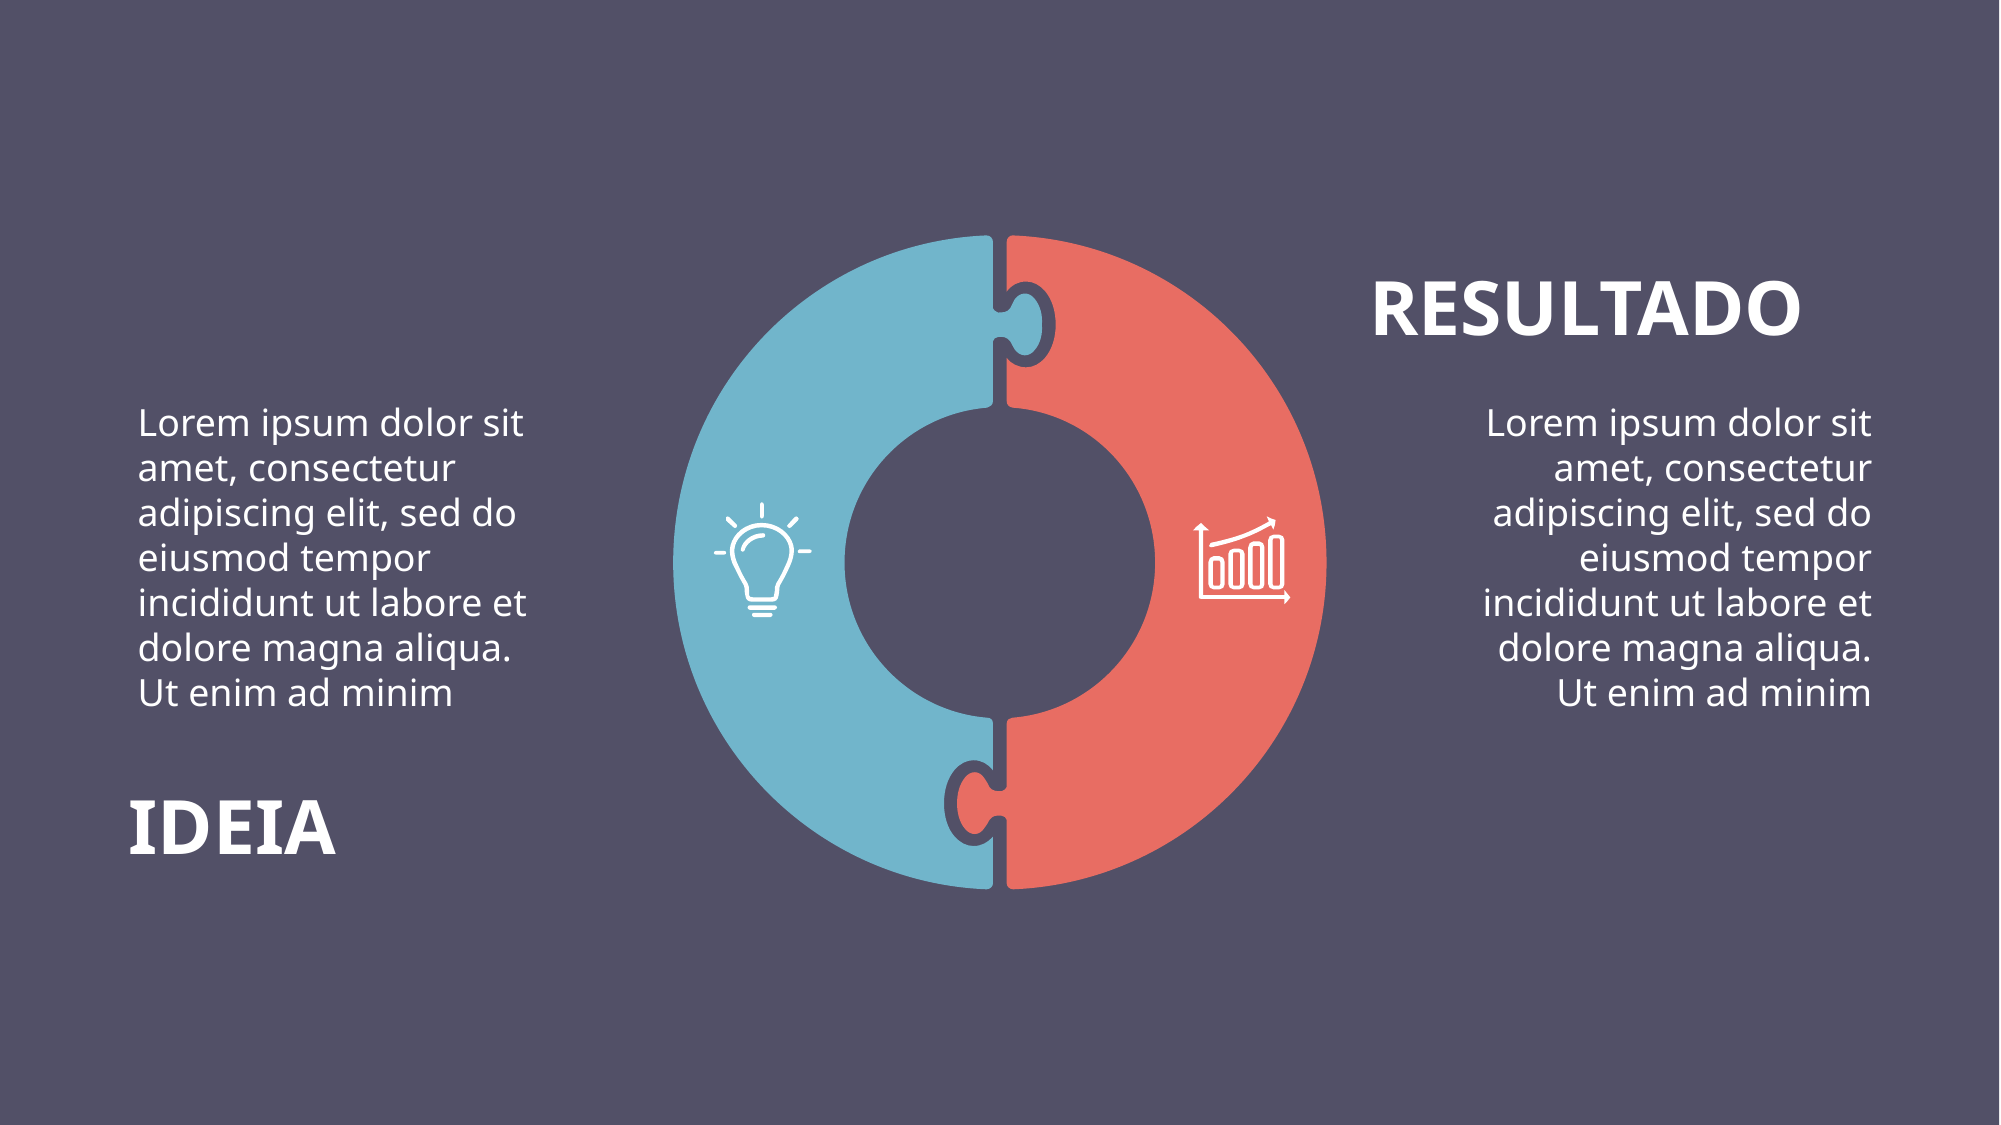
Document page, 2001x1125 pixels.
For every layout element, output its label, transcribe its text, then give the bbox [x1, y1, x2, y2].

text_box [713, 550, 727, 555]
text_box Lorem ipsum dolor sit amet, consectetur adipiscing elit, sed do eiusmod tempor incididunt ut labore et dolore magna aliqua. Ut enim ad minim [1454, 391, 1888, 726]
text_box [747, 605, 778, 610]
text_box IDEIA [128, 779, 574, 871]
text_box [726, 516, 738, 529]
text_box [752, 612, 773, 618]
text_box [729, 522, 794, 602]
text_box [786, 516, 799, 529]
text_box [673, 235, 1043, 890]
text_box [797, 549, 812, 554]
text_box RESULTADO [1369, 260, 1876, 352]
text_box [1209, 516, 1276, 548]
text_box [1192, 522, 1291, 605]
text_box [0, 0, 2000, 1125]
text_box Lorem ipsum dolor sit amet, consectetur adipiscing elit, sed do eiusmod tempor incididunt ut labore et dolore magna aliqua. Ut enim ad minim [122, 391, 556, 726]
text_box [957, 235, 1327, 890]
text_box [760, 502, 764, 519]
